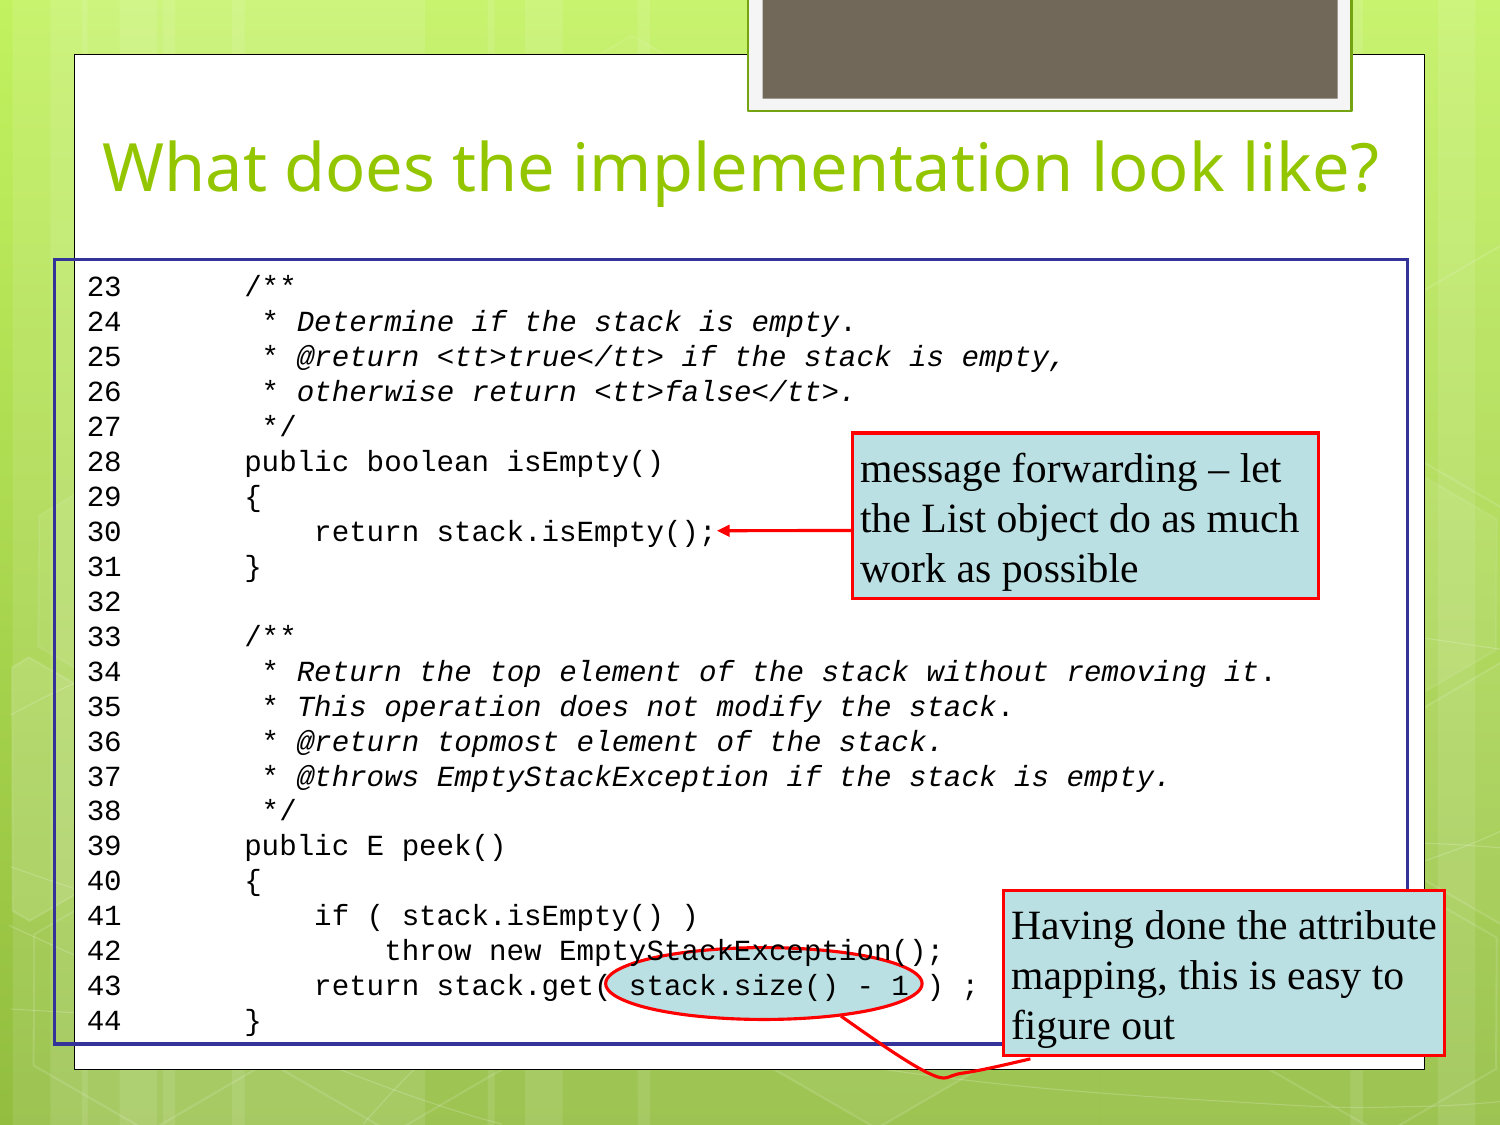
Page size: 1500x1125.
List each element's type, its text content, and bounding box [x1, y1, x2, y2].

title What does the implementation look like? [87, 49, 1465, 213]
text_box Having done the attribute mapping, this is easy to figure out [1003, 890, 1445, 1056]
text_box 23 /** 24 * Determine if the stack is empty. 25 * @return <tt>true</tt> if the stack is empty, 26 * otherwise return <tt>false</tt>. 27 */ 28 public boolean isEmpty() 29 { 30 return stack.isEmpty(); 31 } 32 33 /** 34 * Return the top element of the stack without removing it. 35 * This operation does not modify the stack. 36 * @return topmost element of the stack. 37 * @throws EmptyStackException if the stack is empty. 38 */ 39 public E peek() 40 { 41 if ( stack.isEmpty() ) 42 throw new EmptyStackException(); 43 return stack.get( stack.size() - 1 ) ; 44 } [54, 259, 1408, 1045]
text_box message forwarding – let the List object do as much work as possible [852, 433, 1319, 599]
text_box [841, 1016, 1031, 1079]
text_box [717, 524, 853, 537]
